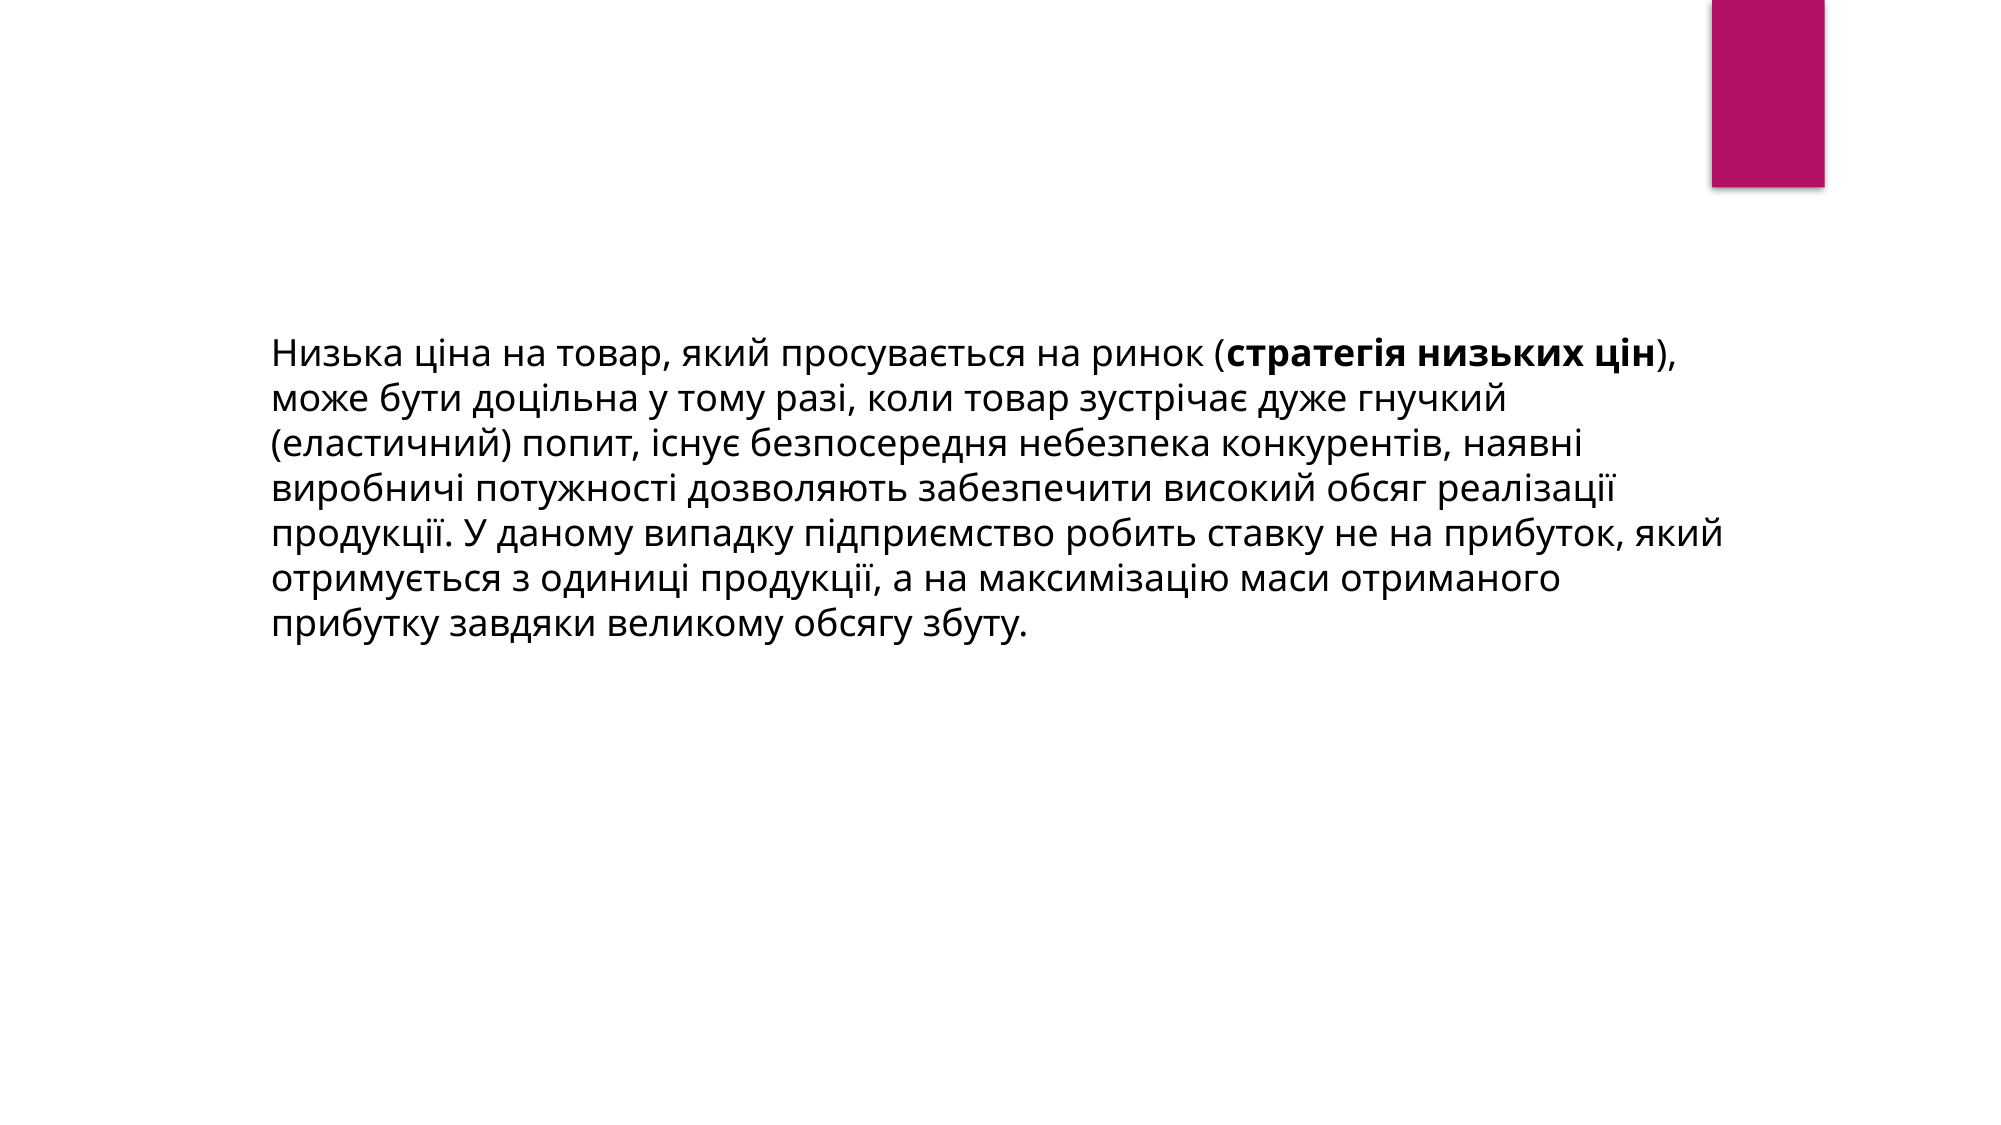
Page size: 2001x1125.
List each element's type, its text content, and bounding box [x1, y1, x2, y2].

text_box Низька ціна на товар, який просувається на ринок (стратегія низьких цін), може бути доцільна у тому разі, коли товар зустрічає дуже гнучкий (еластичний) попит, існує безпосередня небезпека конкурентів, наявні виробничі потужності дозволяють забезпечити високий обсяг реалізації продукції. У даному випадку підприємство робить ставку не на прибуток, який отримується з одиниці продукції, а на максимізацію маси отриманого прибутку завдяки великому обсягу збуту. [256, 321, 1744, 651]
